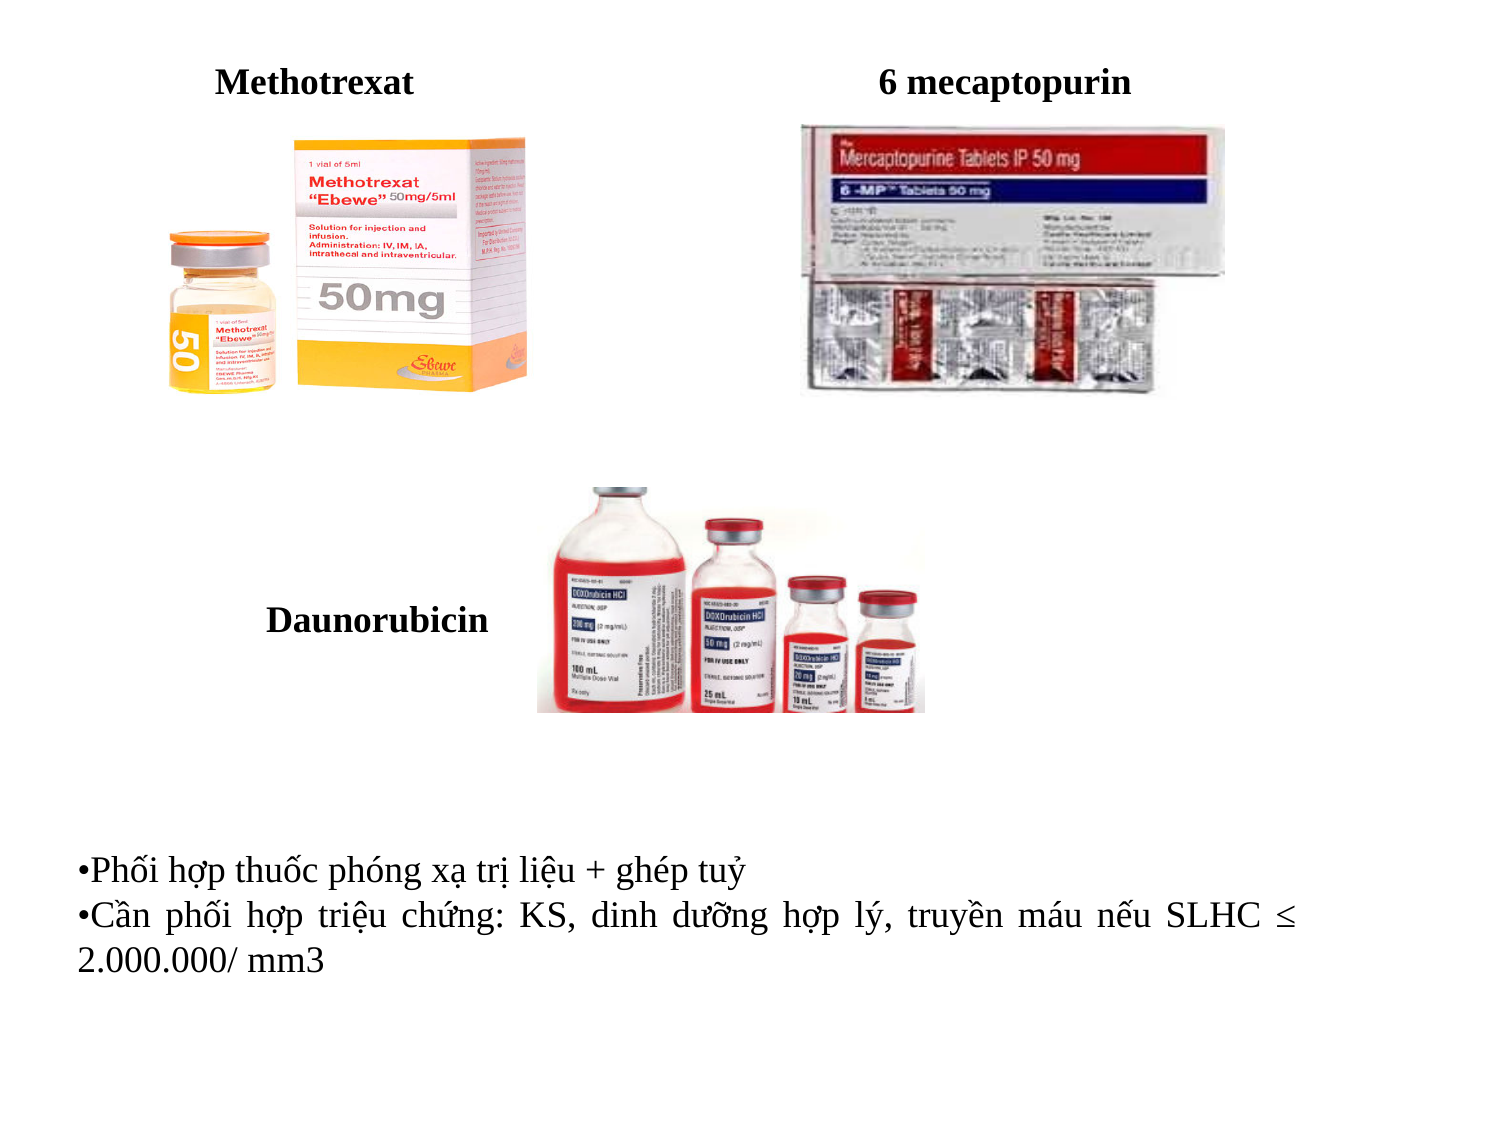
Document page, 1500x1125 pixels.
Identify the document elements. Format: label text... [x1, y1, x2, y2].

text_box Methotrexat [200, 49, 475, 110]
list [99, 124, 576, 401]
picture [799, 124, 1226, 401]
text_box •Phối hợp thuốc phóng xạ trị liệu + ghép tuỷ •Cần phối hợp triệu chứng: KS, dinh dưỡng hợp lý, truyền máu nếu SLHC ≤ 2.000.000/ mm3 [62, 837, 1313, 1033]
text_box 6 mecaptopurin [863, 49, 1147, 110]
picture [537, 487, 926, 713]
text_box Daunorubicin [251, 587, 504, 648]
